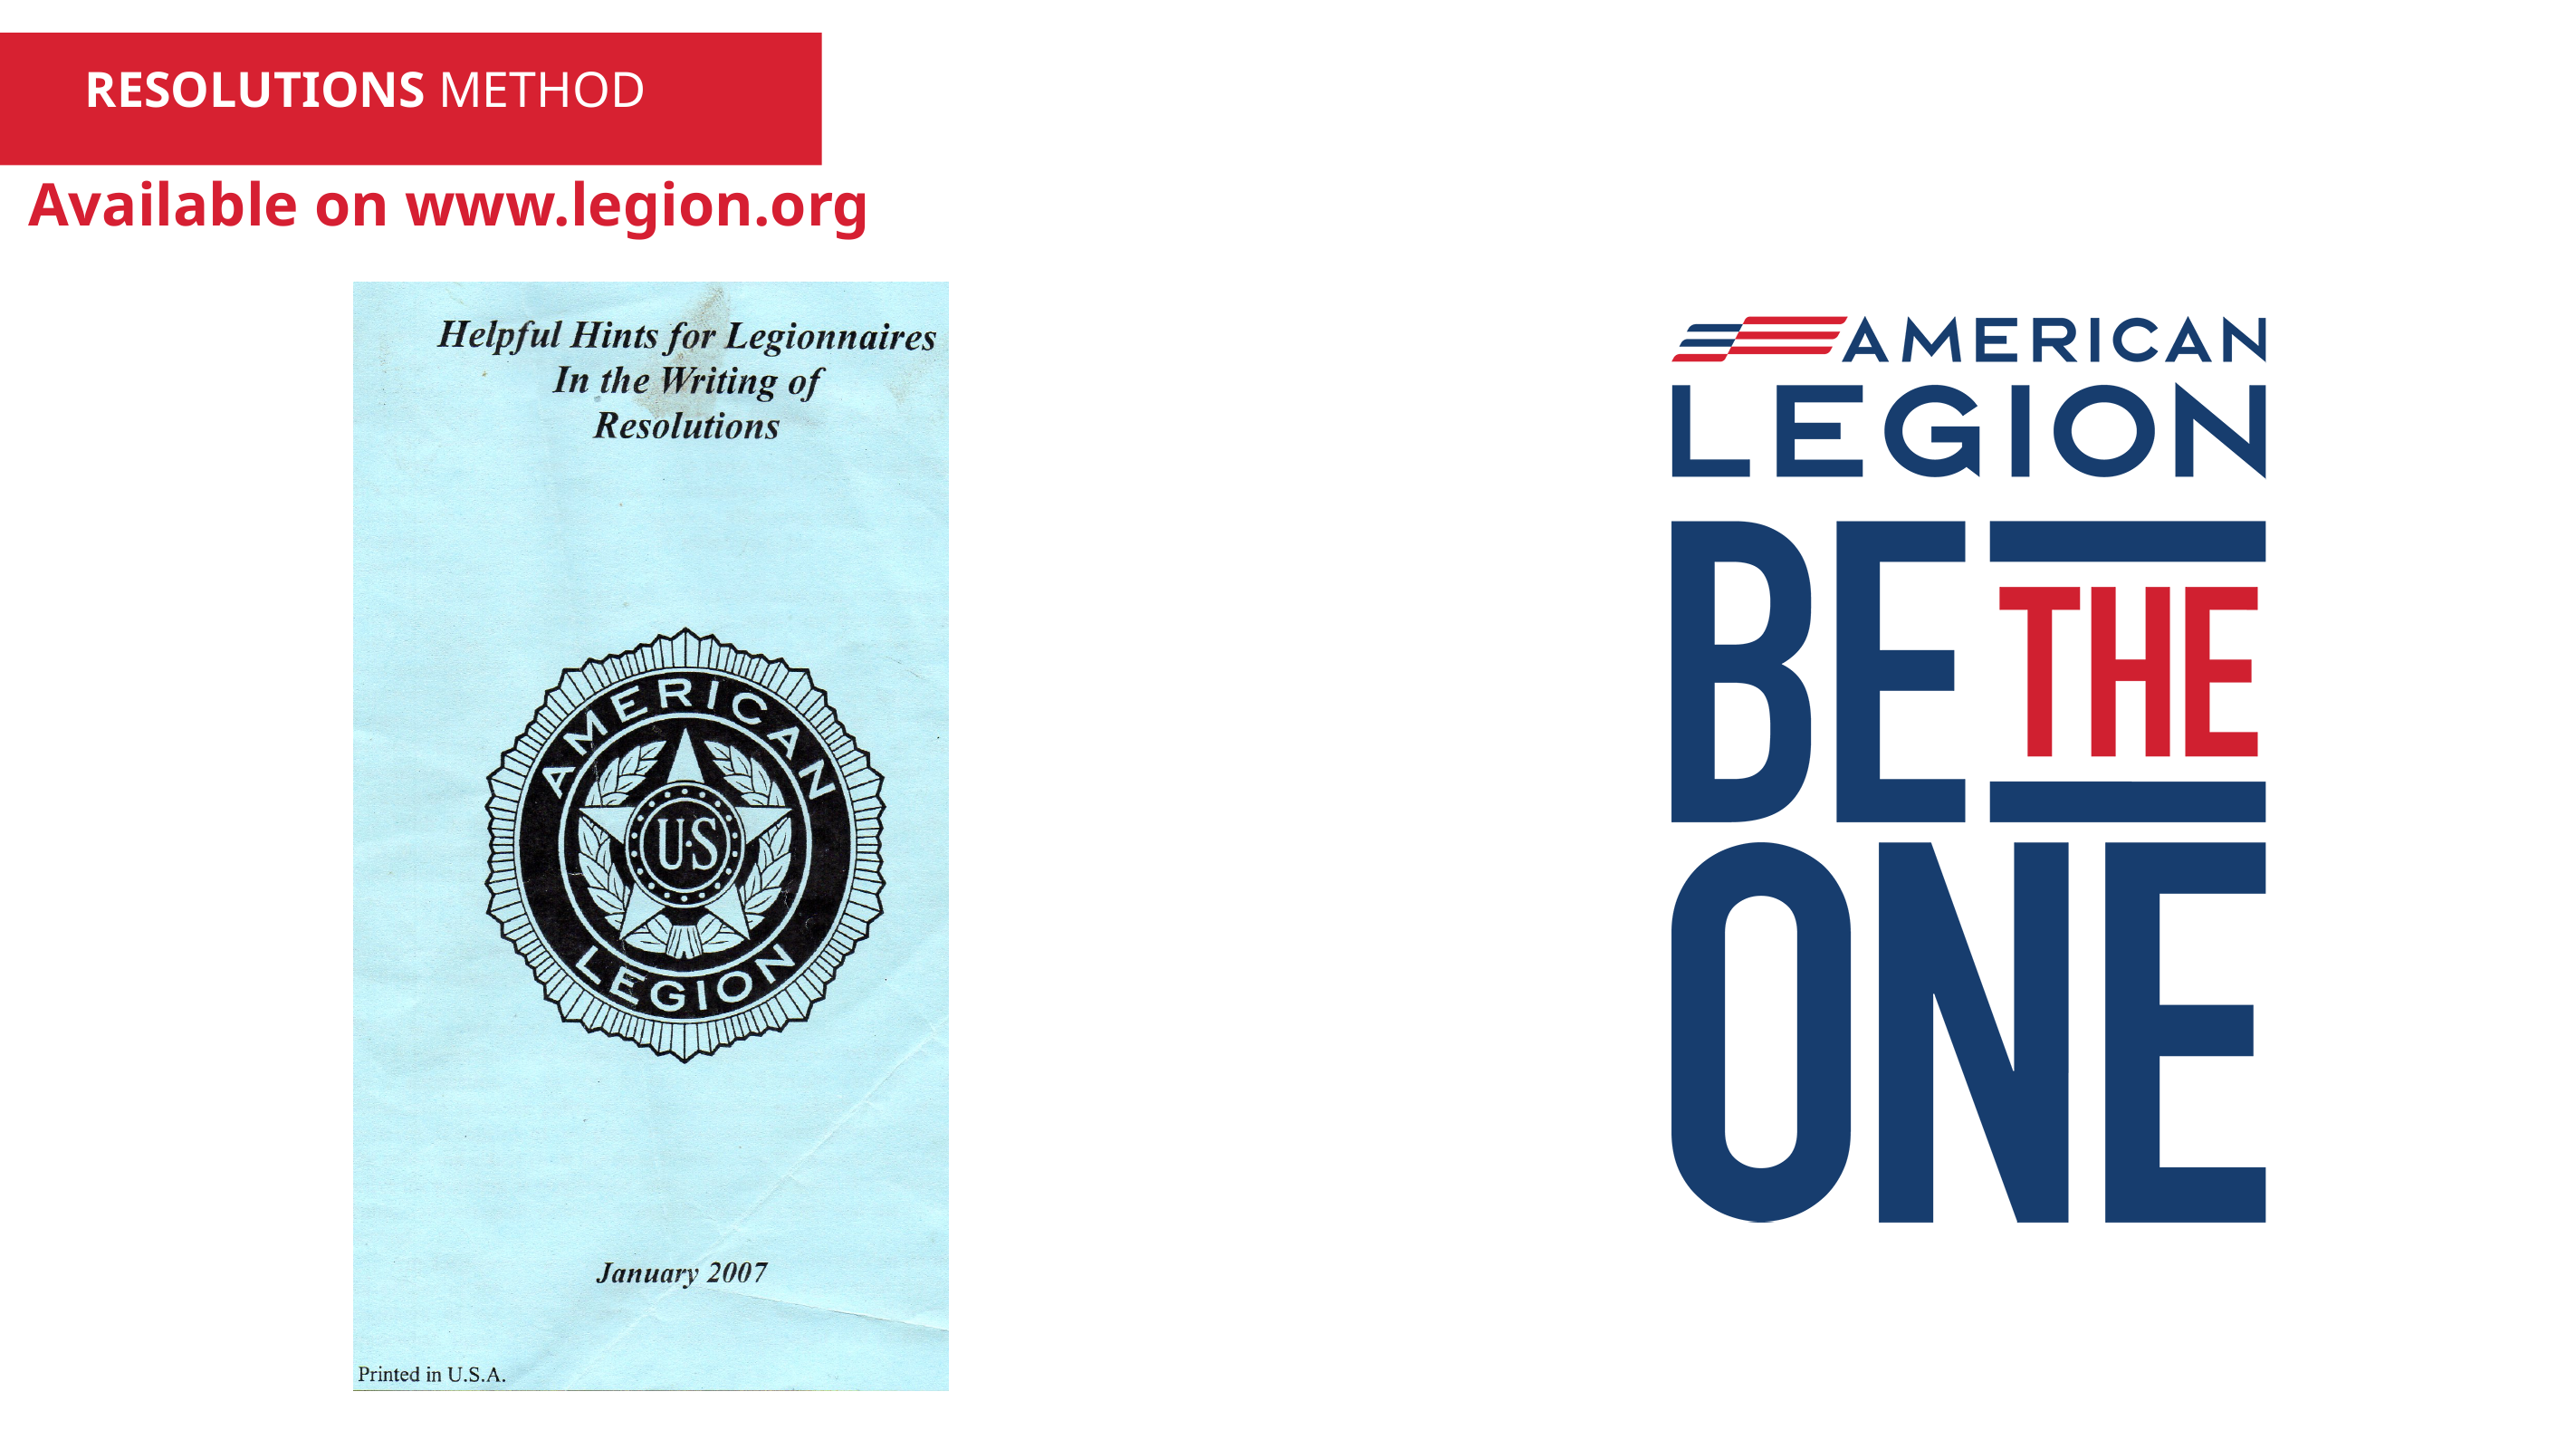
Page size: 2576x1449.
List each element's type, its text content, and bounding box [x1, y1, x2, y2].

picture [1671, 316, 2266, 1223]
text_box Available on www.legion.org [14, 168, 1288, 246]
picture [353, 282, 949, 1391]
list RESOLUTIONS METHOD [71, 58, 689, 137]
